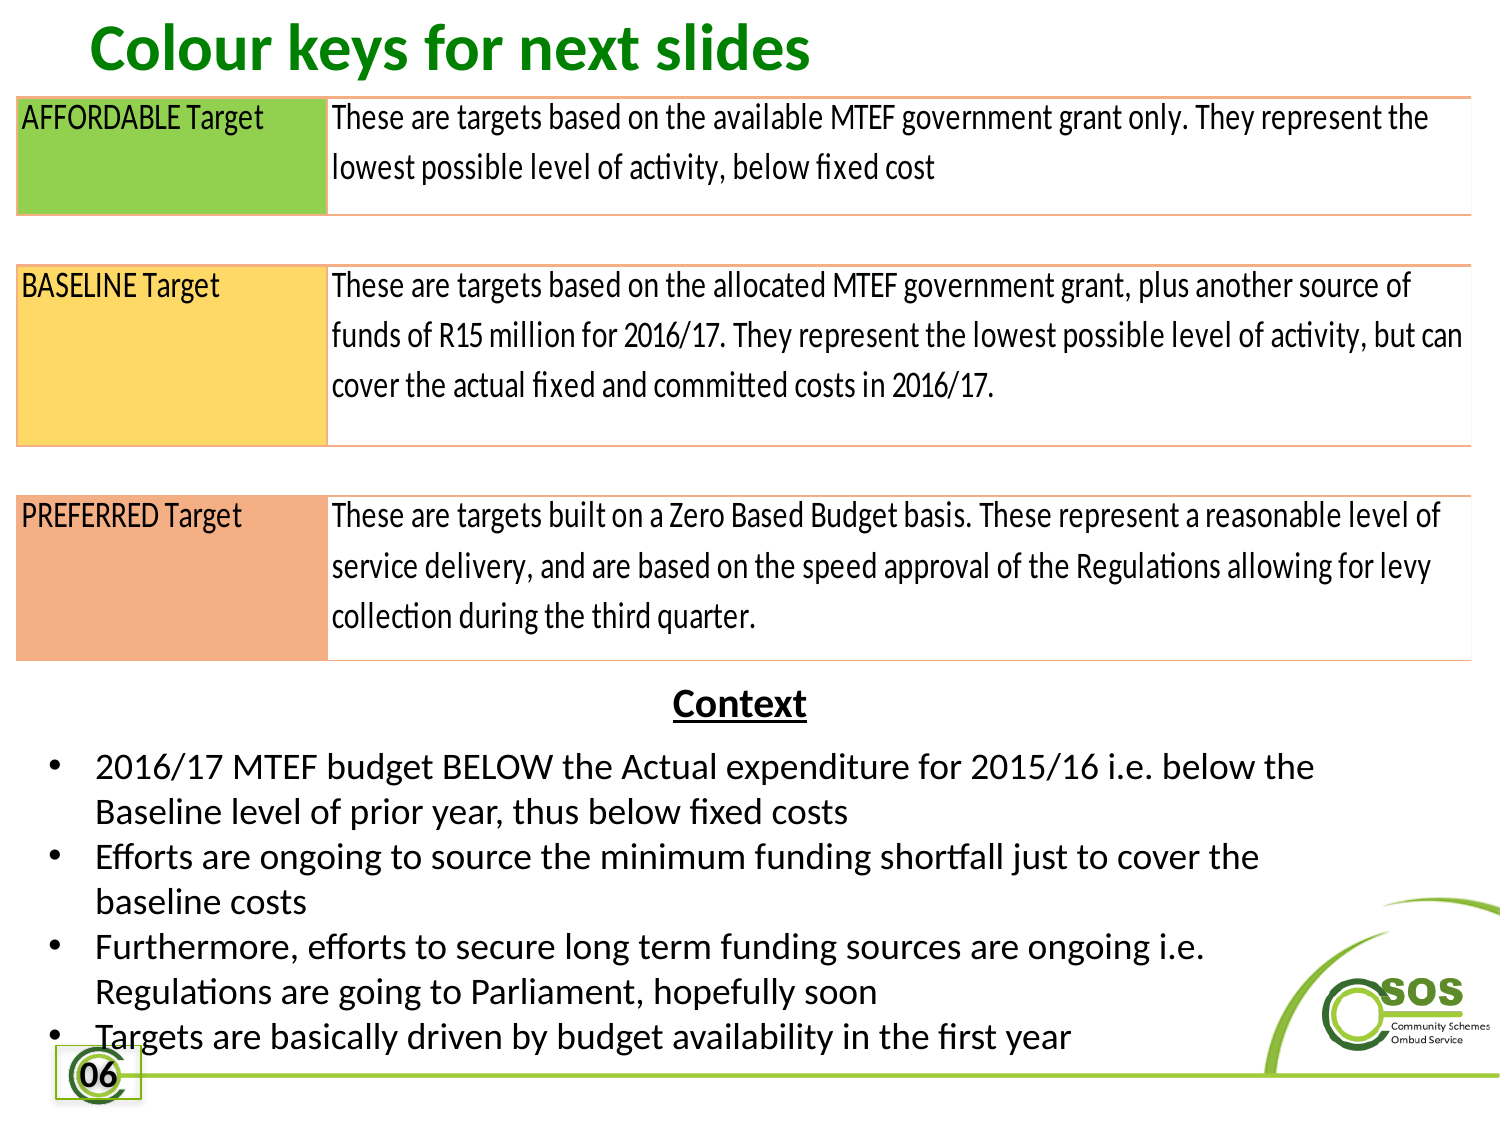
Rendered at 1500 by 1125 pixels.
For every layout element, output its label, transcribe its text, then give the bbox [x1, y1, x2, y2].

picture [66, 892, 1500, 1107]
text_box Context [658, 671, 829, 733]
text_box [15, 95, 1474, 663]
text_box 06 [55, 1065, 142, 1100]
title Colour keys for next slides [75, 2, 1425, 86]
text_box 2016/17 MTEF budget BELOW the Actual expenditure for 2015/16 i.e. below the Baseline level of prior year, thus below fixed costs Efforts are ongoing to source the minimum funding shortfall just to cover the baseline costs Furthermore, efforts to secure long term funding sources are ongoing i.e. Regulations are going to Parliament, hopefully soon Targets are basically driven by budget availability in the first year [33, 734, 1404, 1065]
